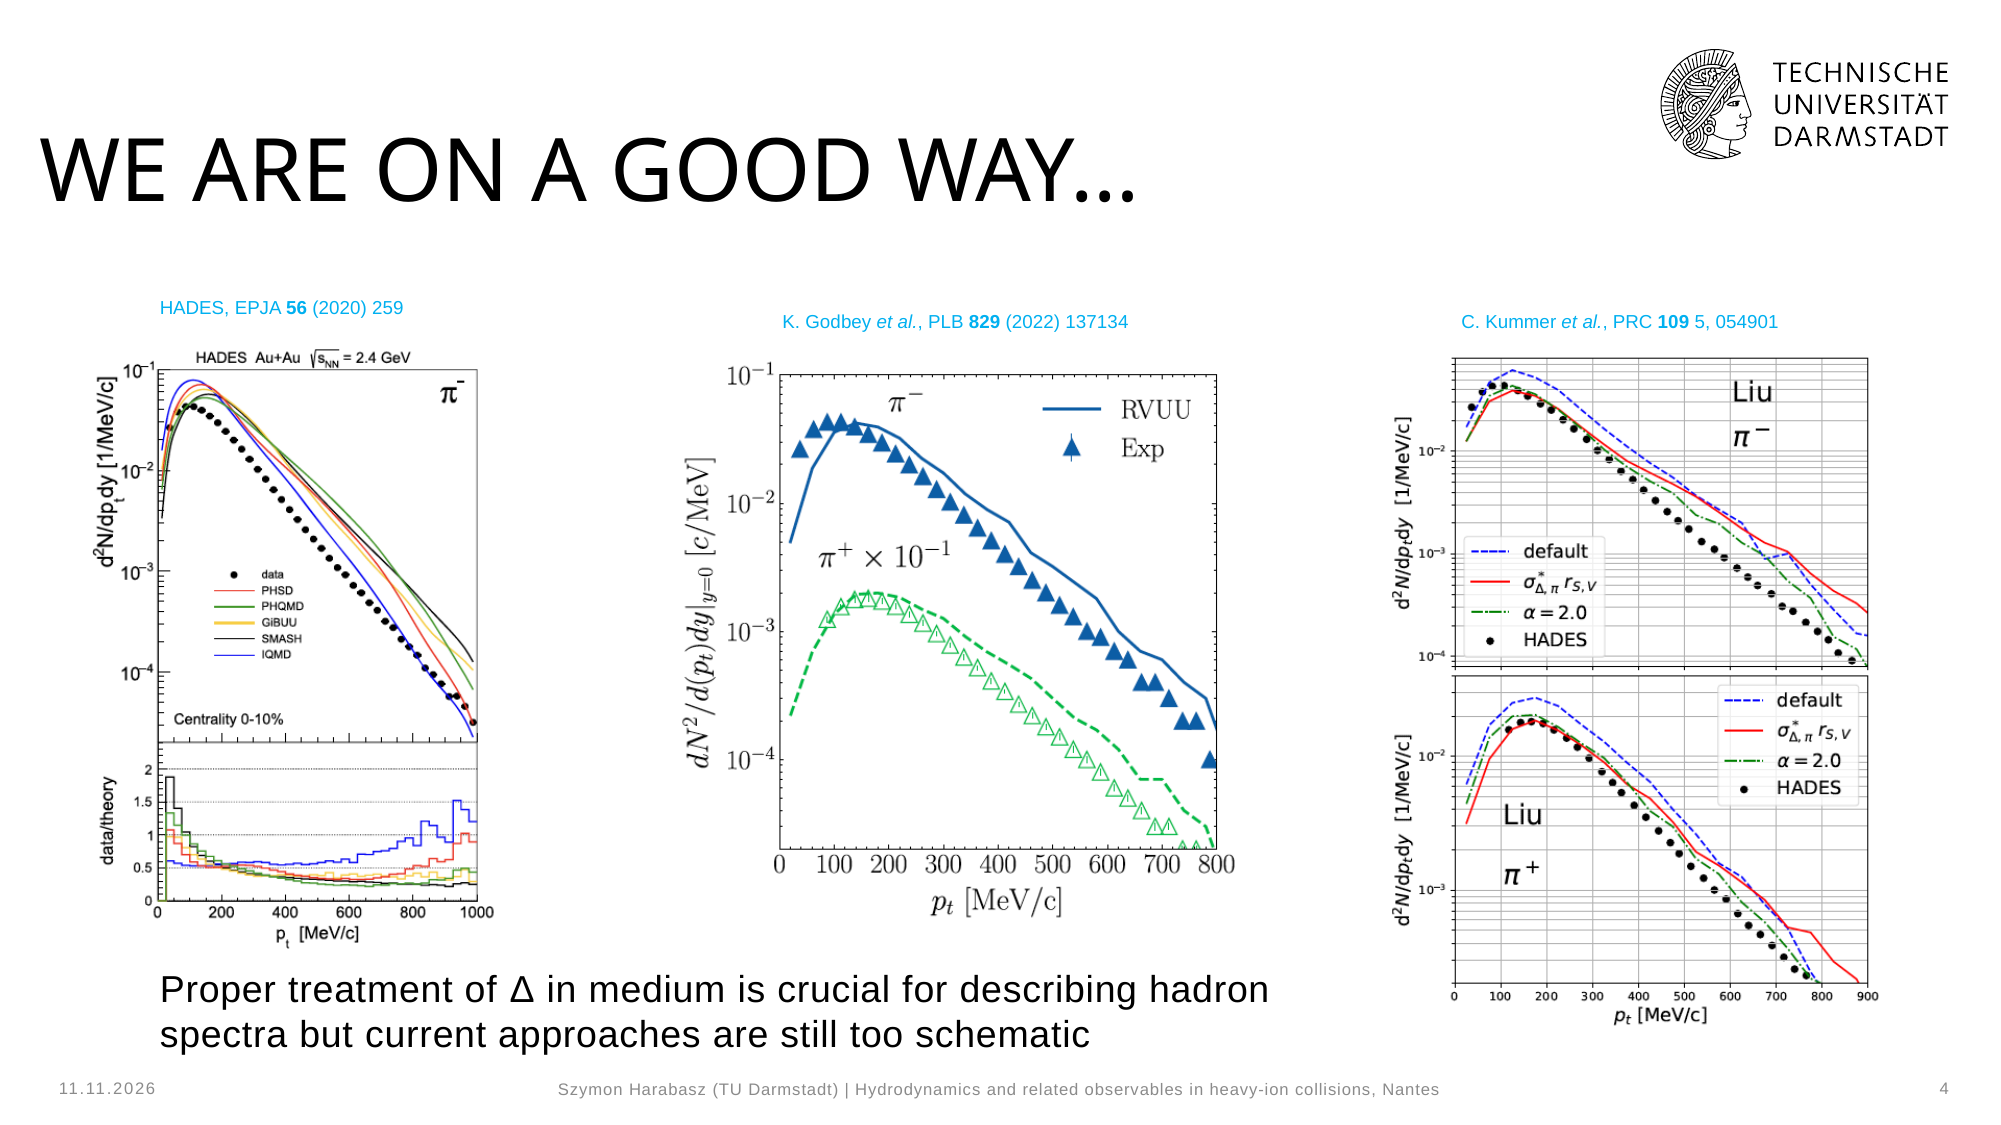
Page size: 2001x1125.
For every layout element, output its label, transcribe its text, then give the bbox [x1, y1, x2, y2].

picture [89, 340, 505, 954]
text_box HADES, EPJA 56 (2020) 259 [144, 288, 500, 326]
picture [675, 345, 1239, 933]
text_box C. Kummer et al., PRC 109 5, 054901 [1446, 302, 1861, 340]
text_box Proper treatment of Δ in medium is crucial for describing hadron spectra but current approaches are still too schematic [145, 957, 1300, 1125]
text_box K. Godbey et al., PLB 829 (2022) 137134 [767, 302, 1181, 341]
title We Are On A GOOD Way… [39, 80, 1512, 218]
slide_number 4 [1708, 1075, 1949, 1106]
picture [1385, 340, 1886, 1041]
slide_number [59, 1075, 145, 1106]
